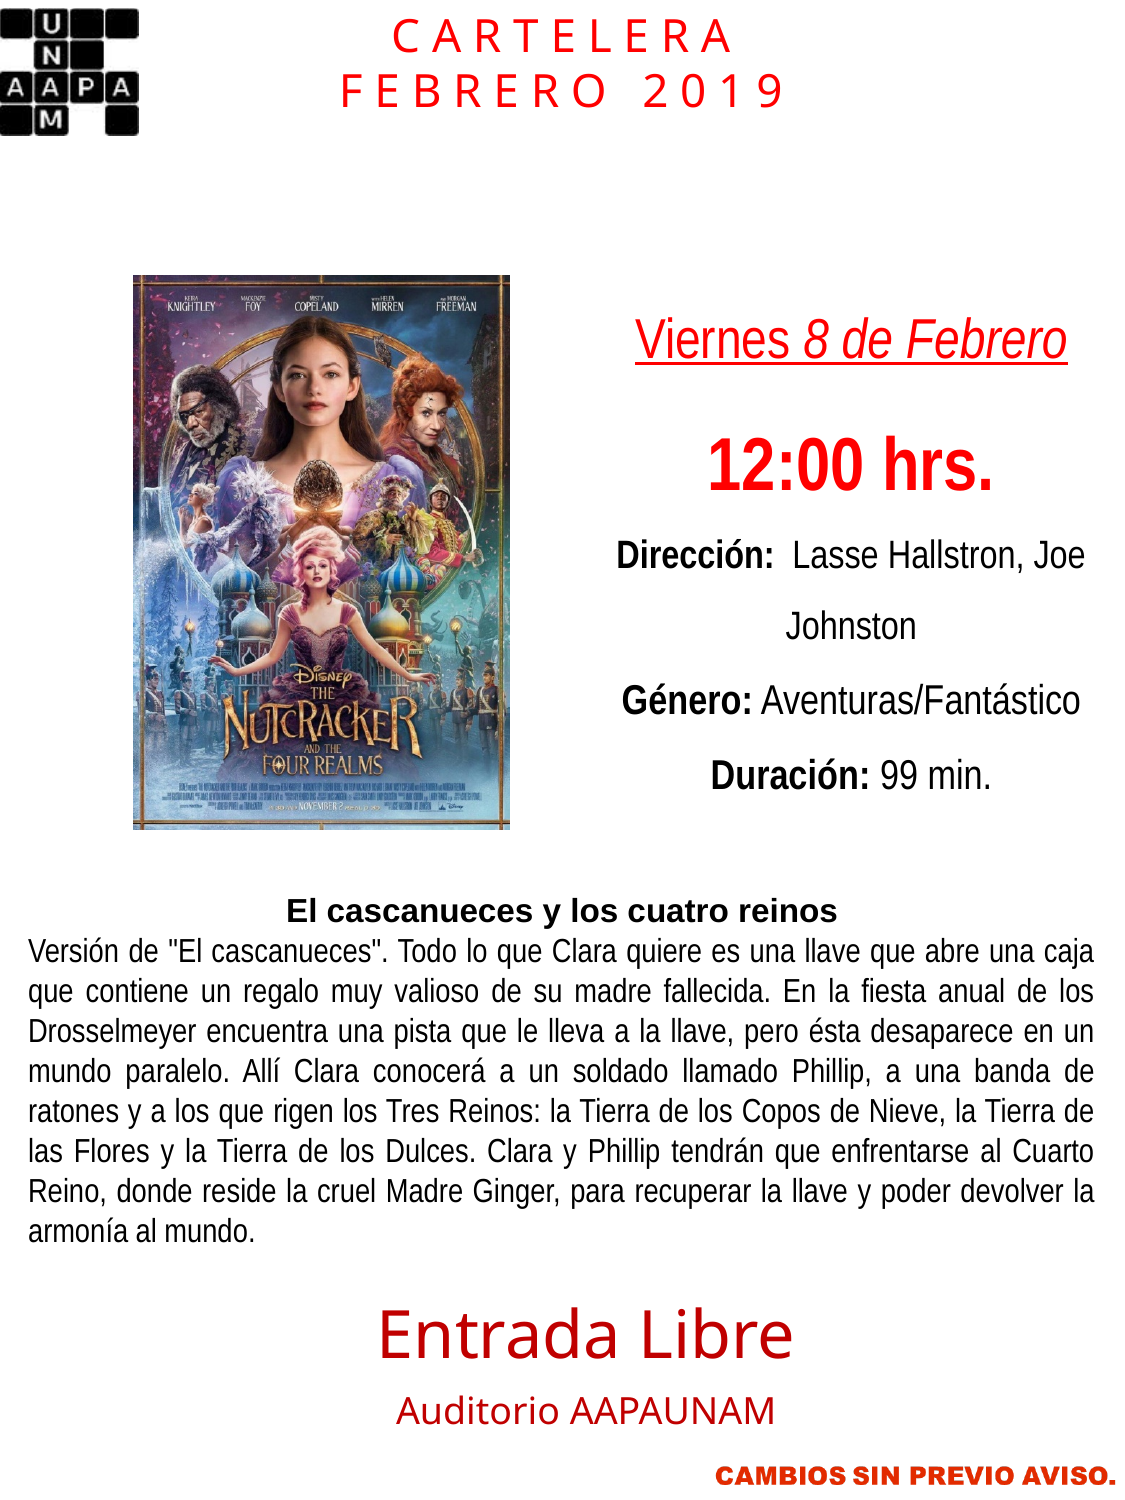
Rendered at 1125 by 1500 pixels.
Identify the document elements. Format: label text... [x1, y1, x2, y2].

text_box El cascanueces y los cuatro reinos Versión de "El cascanueces". Todo lo que Clara quiere es una llave que abre una caja que contiene un regalo muy valioso de su madre fallecida. En la fiesta anual de los Drosselmeyer encuentra una pista que le lleva a la llave, pero ésta desaparece en un mundo paralelo. Allí Clara conocerá a un soldado llamado Phillip, a una banda de ratones y a los que rigen los Tres Reinos: la Tierra de los Copos de Nieve, la Tierra de las Flores y la Tierra de los Dulces. Clara y Phillip tendrán que enfrentarse al Cuarto Reino, donde reside la cruel Madre Ginger, para recuperar la llave y poder devolver la armonía al mundo. [12, 881, 1112, 1257]
text_box CARTELERA FEBRERO 2019 [206, 0, 916, 125]
text_box Auditorio AAPAUNAM [380, 1379, 793, 1440]
picture [697, 1452, 1125, 1500]
picture [0, 8, 139, 136]
picture [133, 275, 510, 830]
text_box Entrada Libre [321, 1284, 852, 1379]
text_box Viernes 8 de Febrero 12:00 hrs. Dirección: Lasse Hallstron, Joe Johnston Género: Aventuras/Fantástico Duración: 99 min. [575, 297, 1125, 804]
